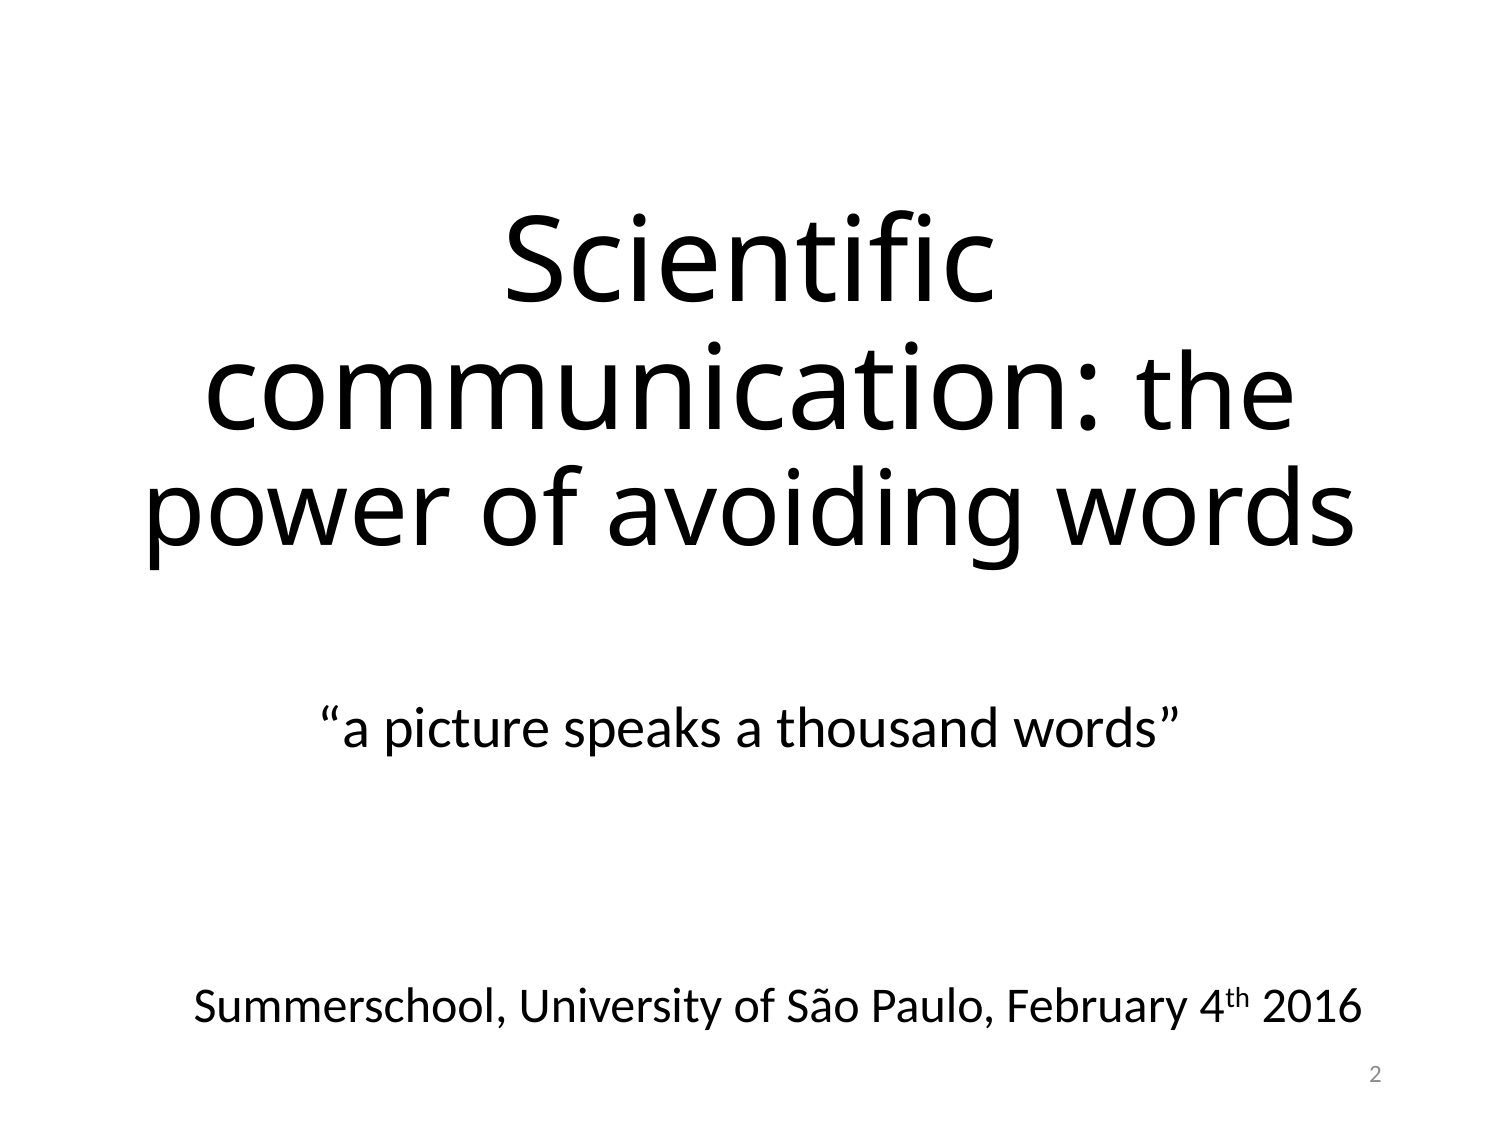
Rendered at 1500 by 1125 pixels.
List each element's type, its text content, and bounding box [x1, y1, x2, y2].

subtitle Summerschool, University of São Paulo, February 4th 2016 [168, 972, 1388, 1074]
slide_number 2 [1059, 1042, 1397, 1103]
text_box “a picture speaks a thousand words” [271, 681, 1229, 766]
title Scientific communication: the power of avoiding words [112, 184, 1388, 576]
